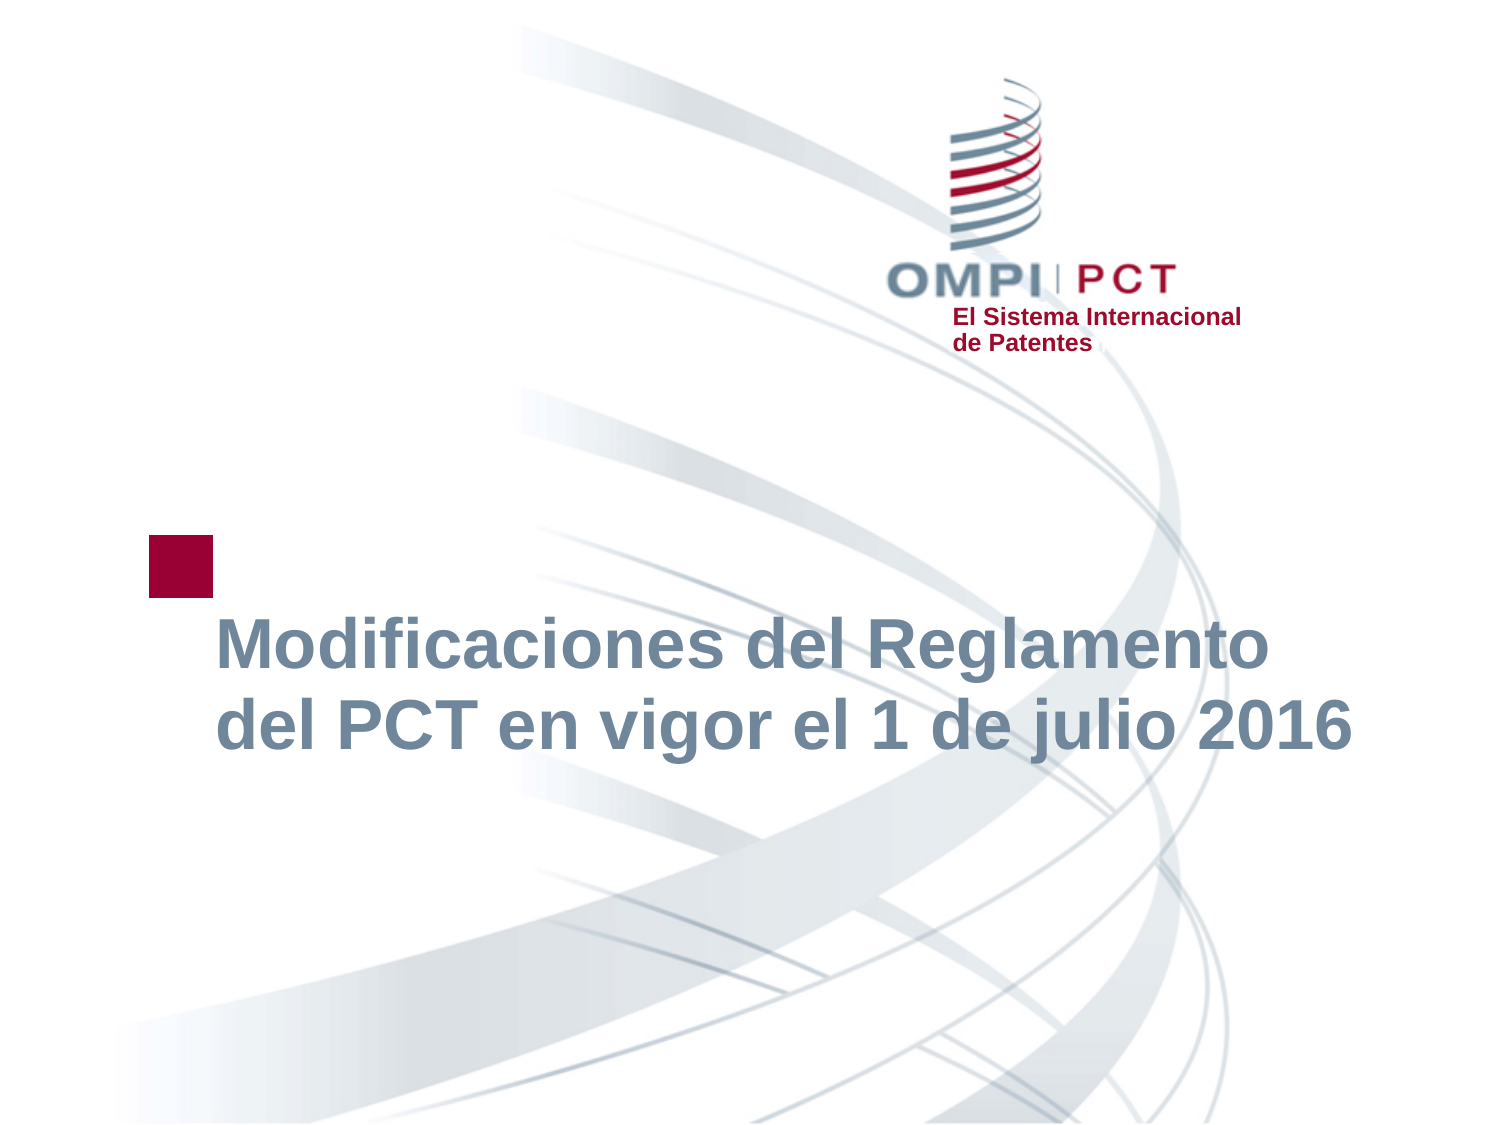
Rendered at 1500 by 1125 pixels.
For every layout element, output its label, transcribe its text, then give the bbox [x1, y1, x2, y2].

picture [0, 0, 1500, 1125]
subtitle Modificaciones del Reglamento del PCT en vigor el 1 de julio 2016 [200, 596, 1400, 1075]
